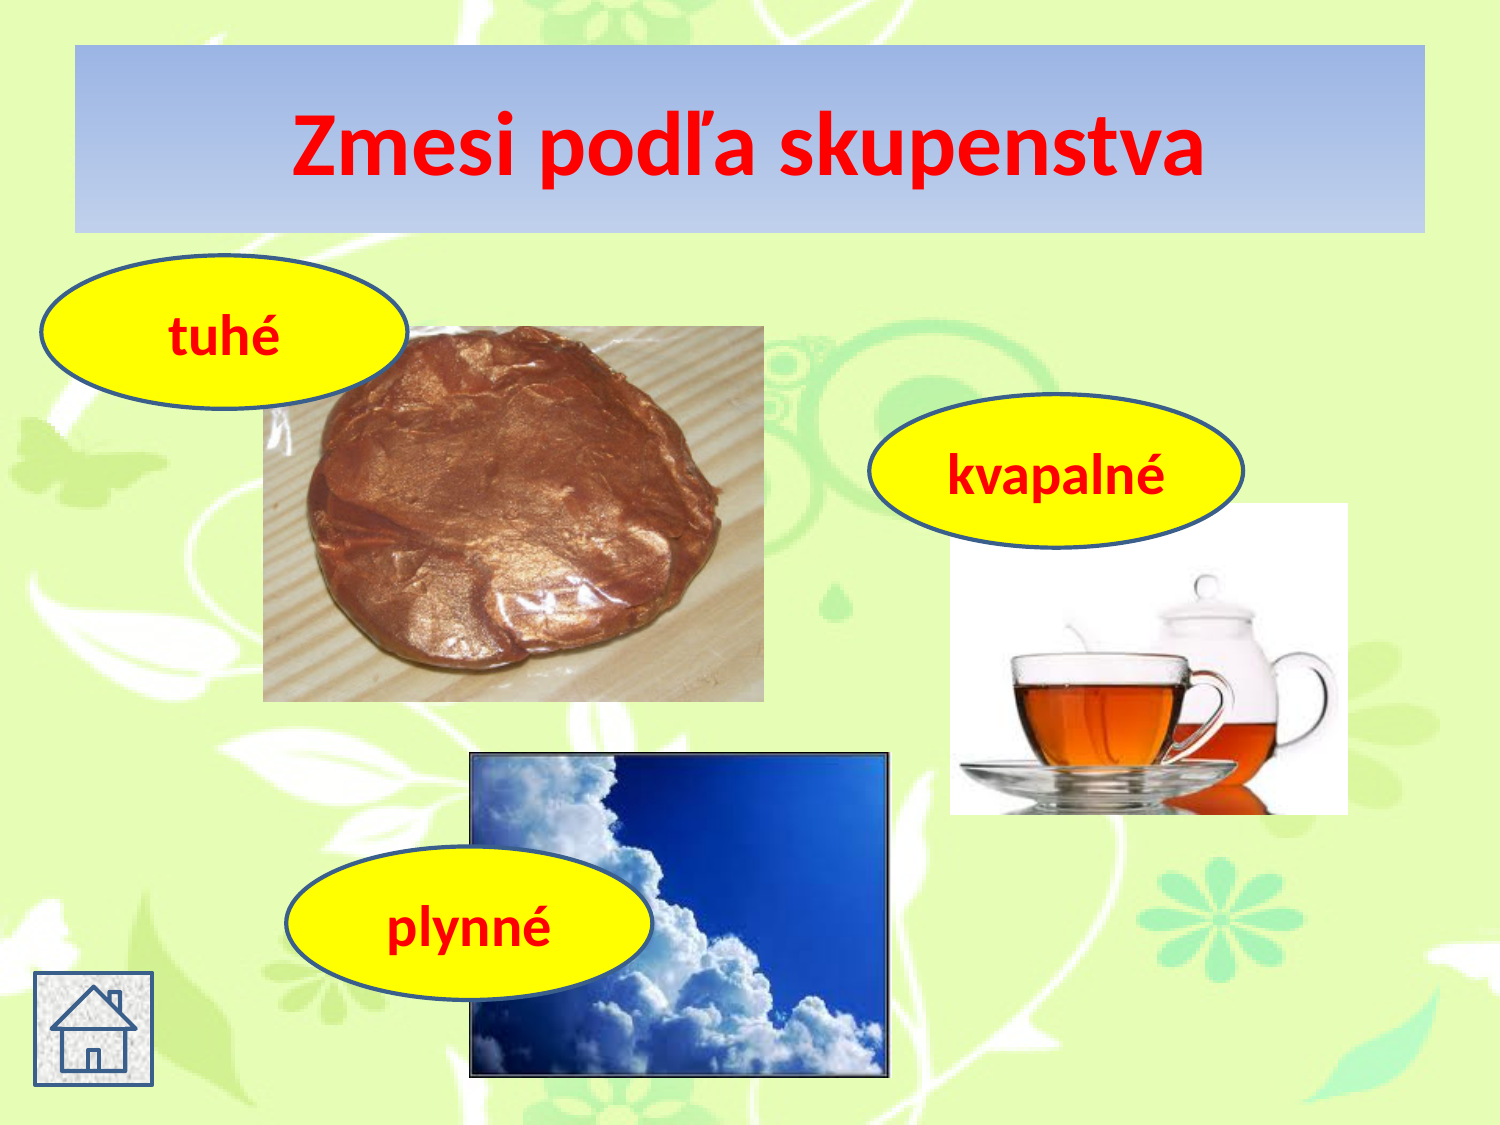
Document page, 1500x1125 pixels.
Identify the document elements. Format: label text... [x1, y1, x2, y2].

text_box tuhé [39, 253, 409, 411]
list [263, 326, 764, 702]
text_box [33, 971, 154, 1087]
text_box kvapalné [867, 392, 1246, 535]
text_box plynné [284, 844, 463, 1003]
title Zmesi podľa skupenstva [75, 45, 1425, 233]
picture [0, 0, 1500, 1125]
